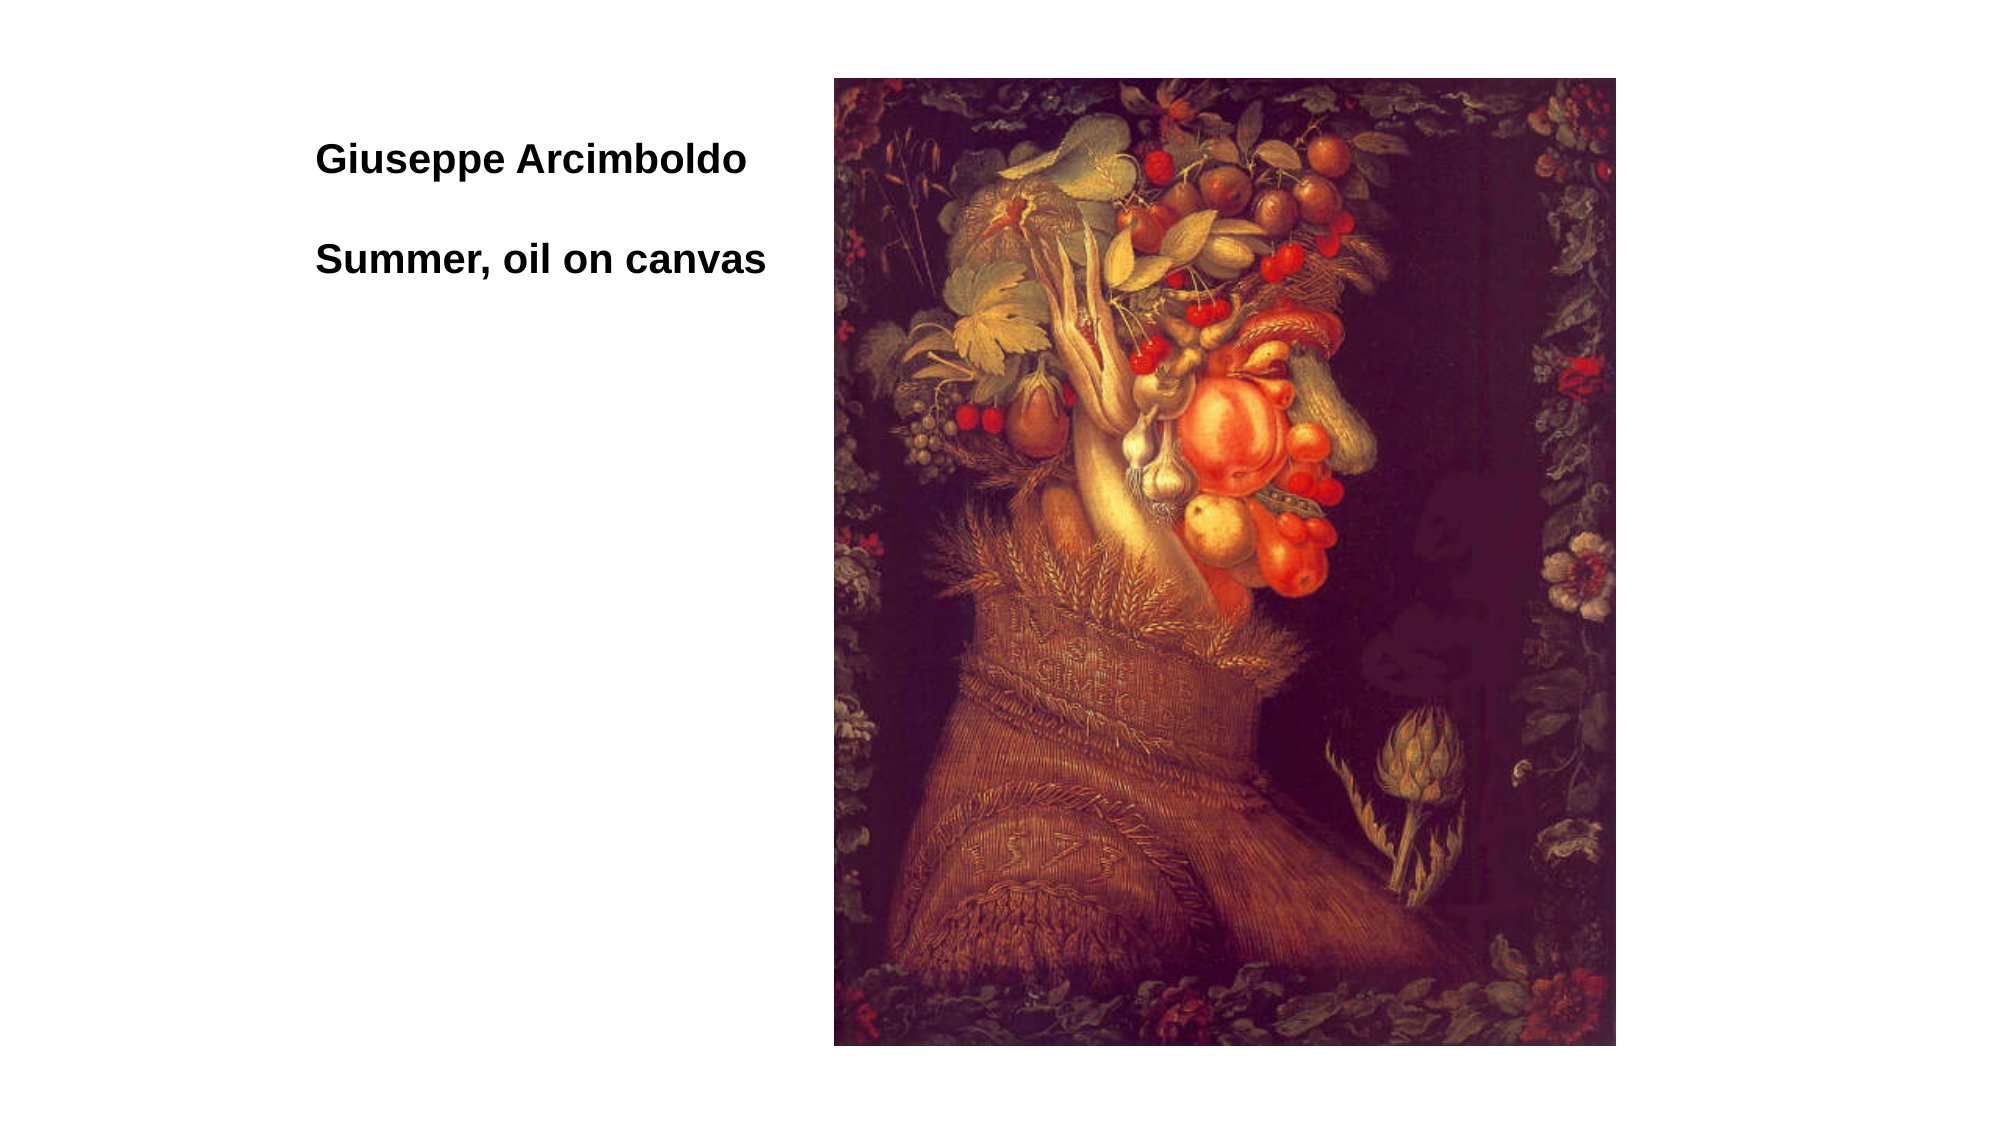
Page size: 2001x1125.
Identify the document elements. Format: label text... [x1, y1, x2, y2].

picture [834, 78, 1616, 1046]
text_box Giuseppe Arcimboldo Summer, oil on canvas [300, 124, 783, 290]
